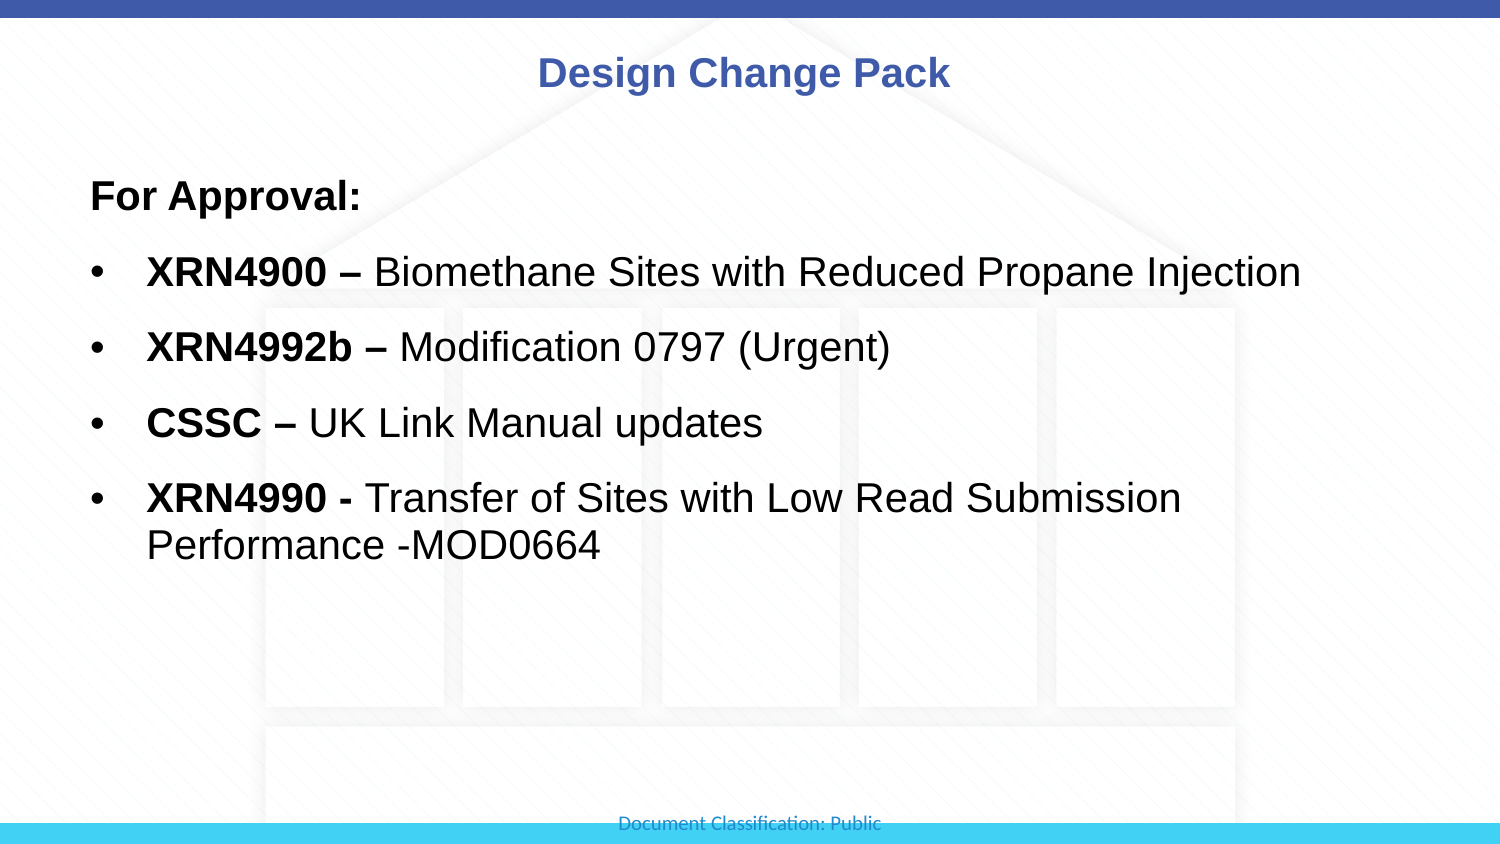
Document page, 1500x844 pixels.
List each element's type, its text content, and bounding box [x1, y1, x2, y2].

list For Approval: XRN4900 – Biomethane Sites with Reduced Propane Injection XRN4992b – Modification 0797 (Urgent) CSSC – UK Link Manual updates XRN4990 - Transfer of Sites with Low Read Submission Performance -MOD0664 [75, 158, 1425, 655]
picture [0, 0, 1500, 844]
title Design Change Pack [75, 20, 1425, 125]
